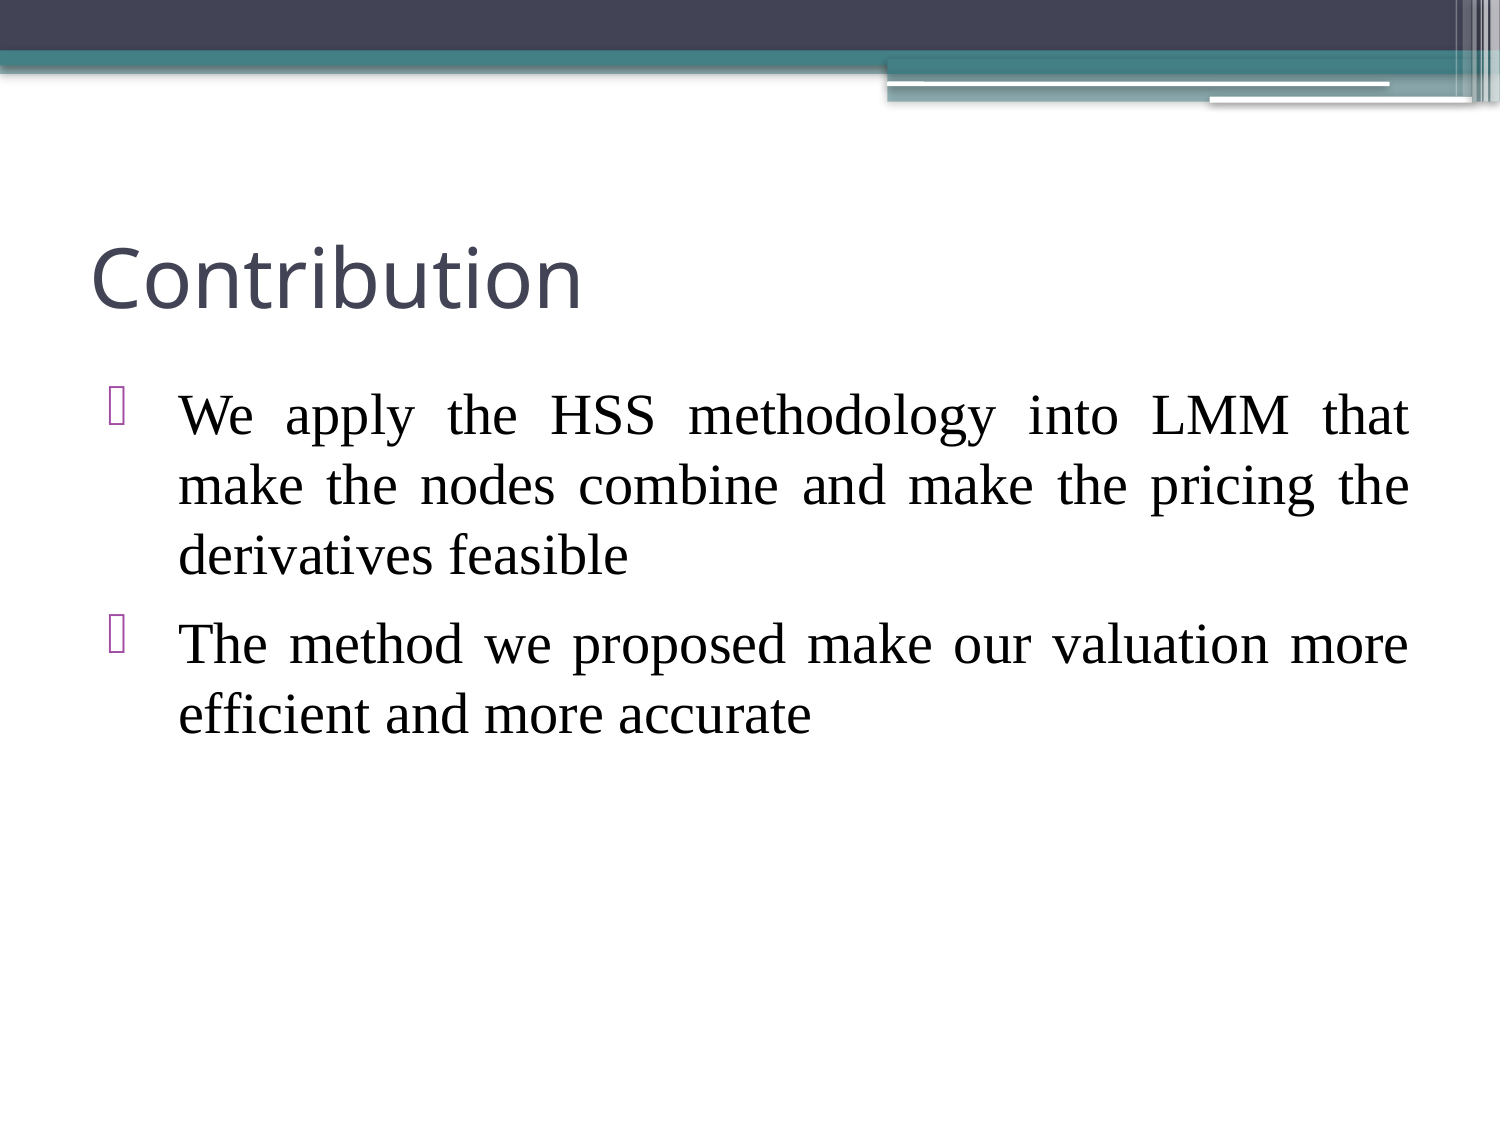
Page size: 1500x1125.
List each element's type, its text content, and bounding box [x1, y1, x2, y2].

title Contribution [75, 187, 1425, 363]
list We apply the HSS methodology into LMM that make the nodes combine and make the pricing the derivatives feasible The method we proposed make our valuation more efficient and more accurate [75, 368, 1425, 1079]
